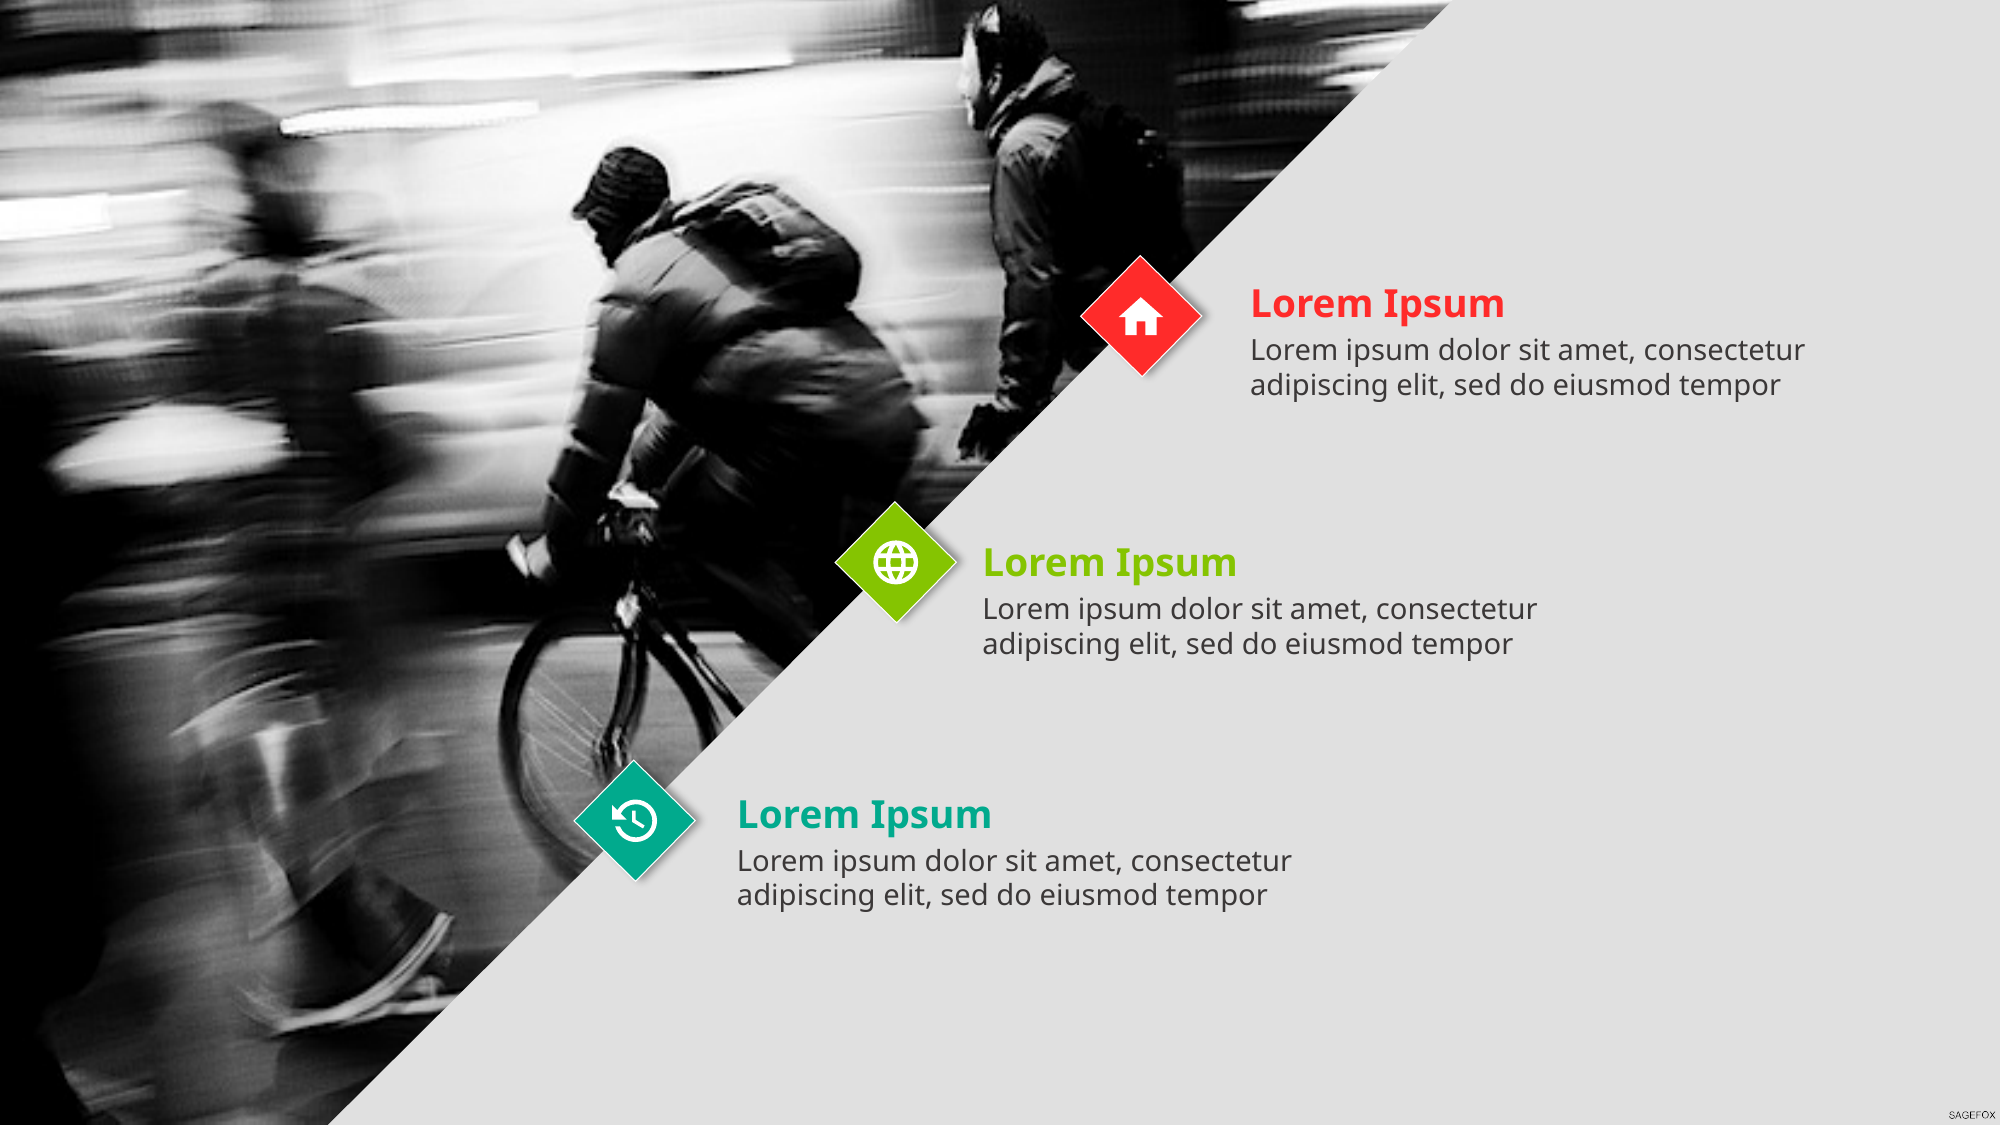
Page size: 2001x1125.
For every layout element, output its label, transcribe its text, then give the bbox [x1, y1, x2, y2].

text_box Lorem Ipsum Lorem ipsum dolor sit amet, consectetur adipiscing elit, sed do eiusmod tempor [972, 532, 1588, 665]
text_box [1079, 254, 1204, 379]
text_box [1118, 297, 1164, 336]
text_box [572, 758, 697, 883]
text_box [873, 540, 919, 585]
text_box Lorem Ipsum Lorem ipsum dolor sit amet, consectetur adipiscing elit, sed do eiusmod tempor [726, 784, 1343, 917]
text_box [612, 799, 658, 843]
text_box [833, 500, 958, 625]
picture [1925, 1102, 2000, 1123]
text_box Lorem Ipsum Lorem ipsum dolor sit amet, consectetur adipiscing elit, sed do eiusmod tempor [1239, 274, 1856, 407]
text_box [0, 0, 1454, 1125]
